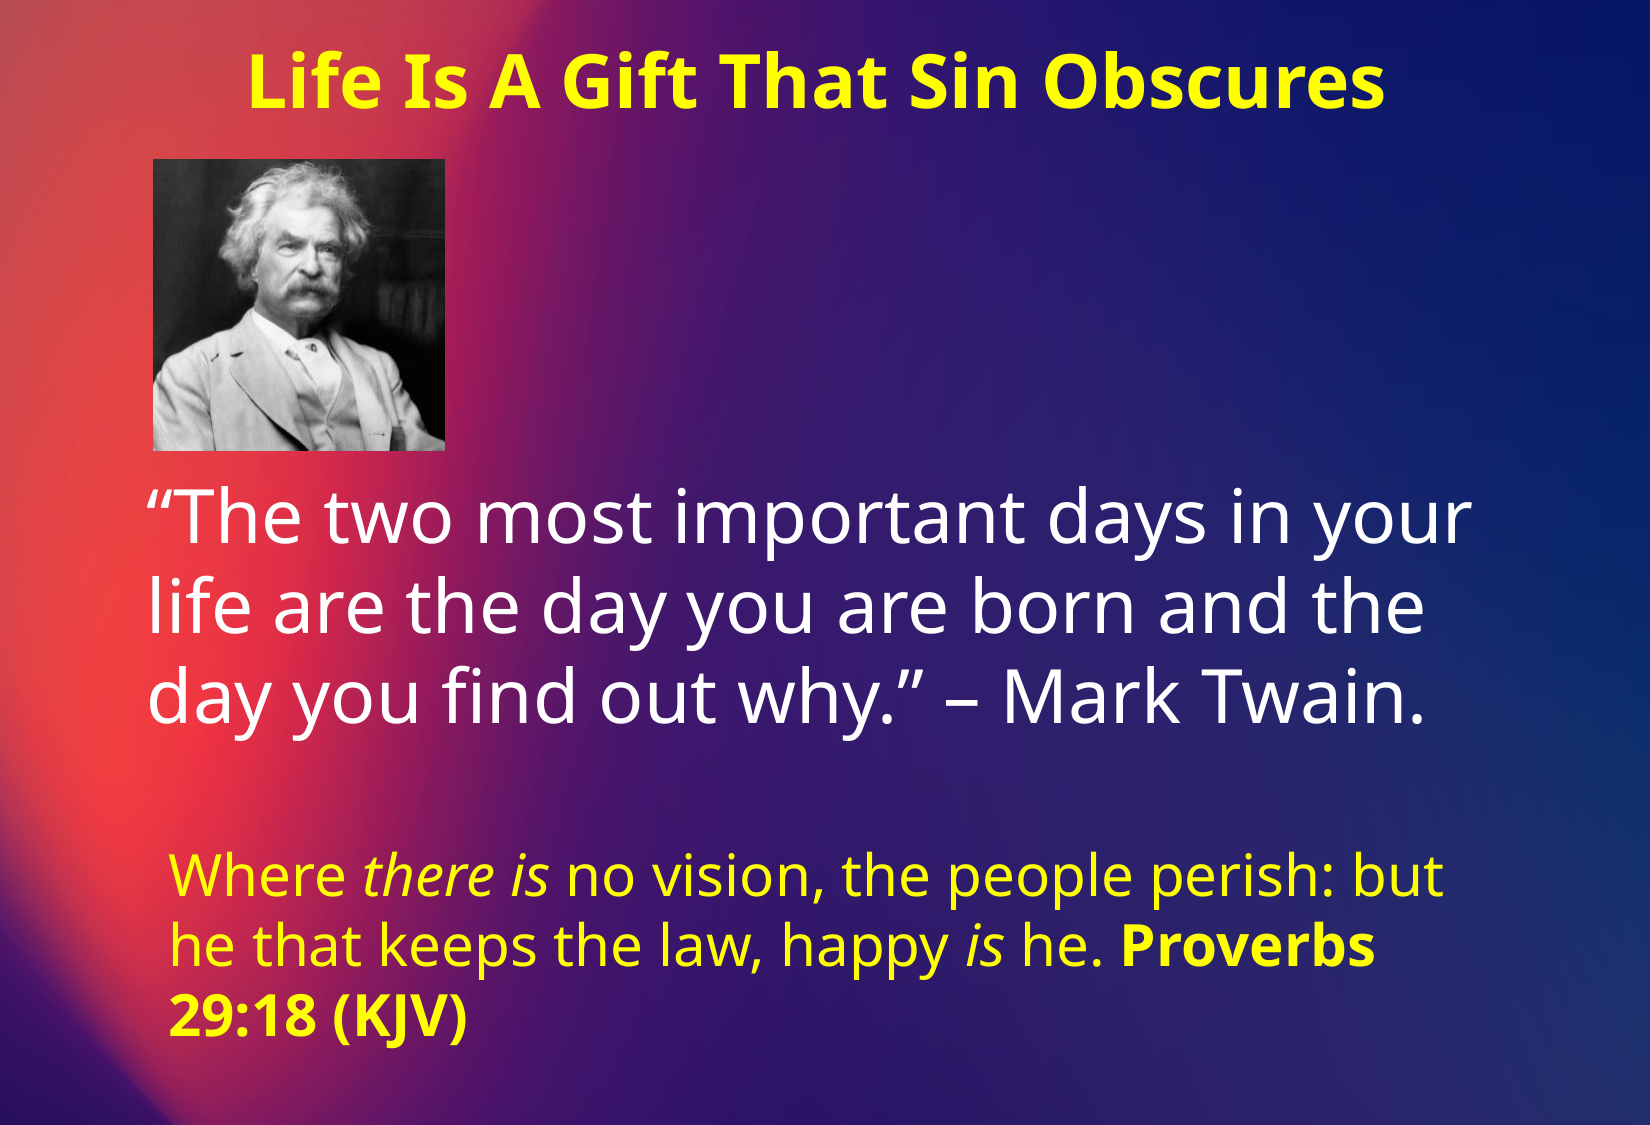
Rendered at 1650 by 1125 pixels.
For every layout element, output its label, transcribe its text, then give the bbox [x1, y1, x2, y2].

text_box Where there is no vision, the people perish: but he that keeps the law, happy is he. Proverbs 29:18 (KJV) [153, 831, 1501, 1056]
picture [0, 0, 1650, 1125]
text_box “The two most important days in your life are the day you are born and the day you find out why.” – Mark Twain. [132, 461, 1544, 747]
text_box Life Is A Gift That Sin Obscures [34, 26, 1619, 132]
